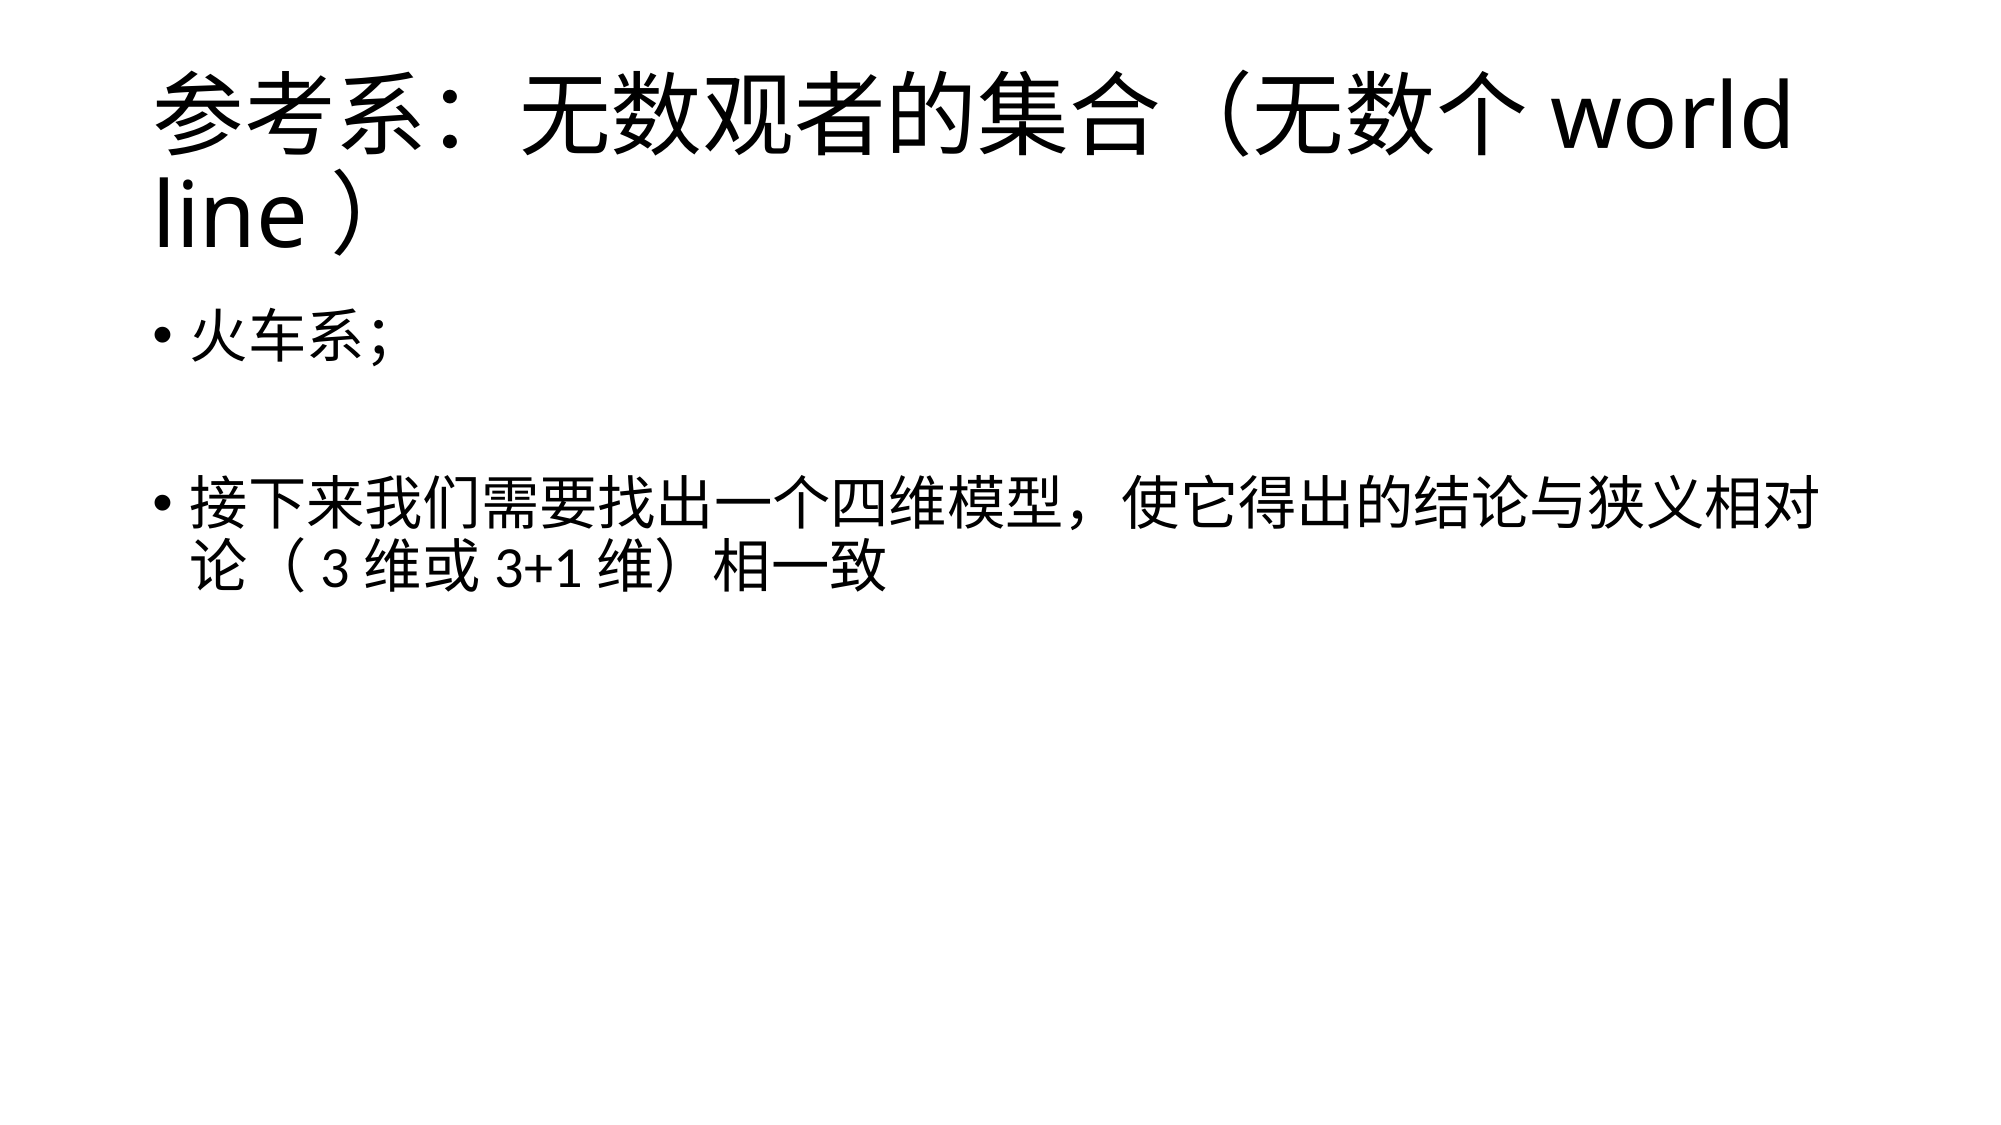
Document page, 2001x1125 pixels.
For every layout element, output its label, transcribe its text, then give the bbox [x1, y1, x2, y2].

title 参考系：无数观者的集合（无数个world line） [137, 59, 1863, 278]
list 火车系； 接下来我们需要找出一个四维模型，使它得出的结论与狭义相对论（3维或3+1维）相一致 [137, 299, 1863, 1014]
